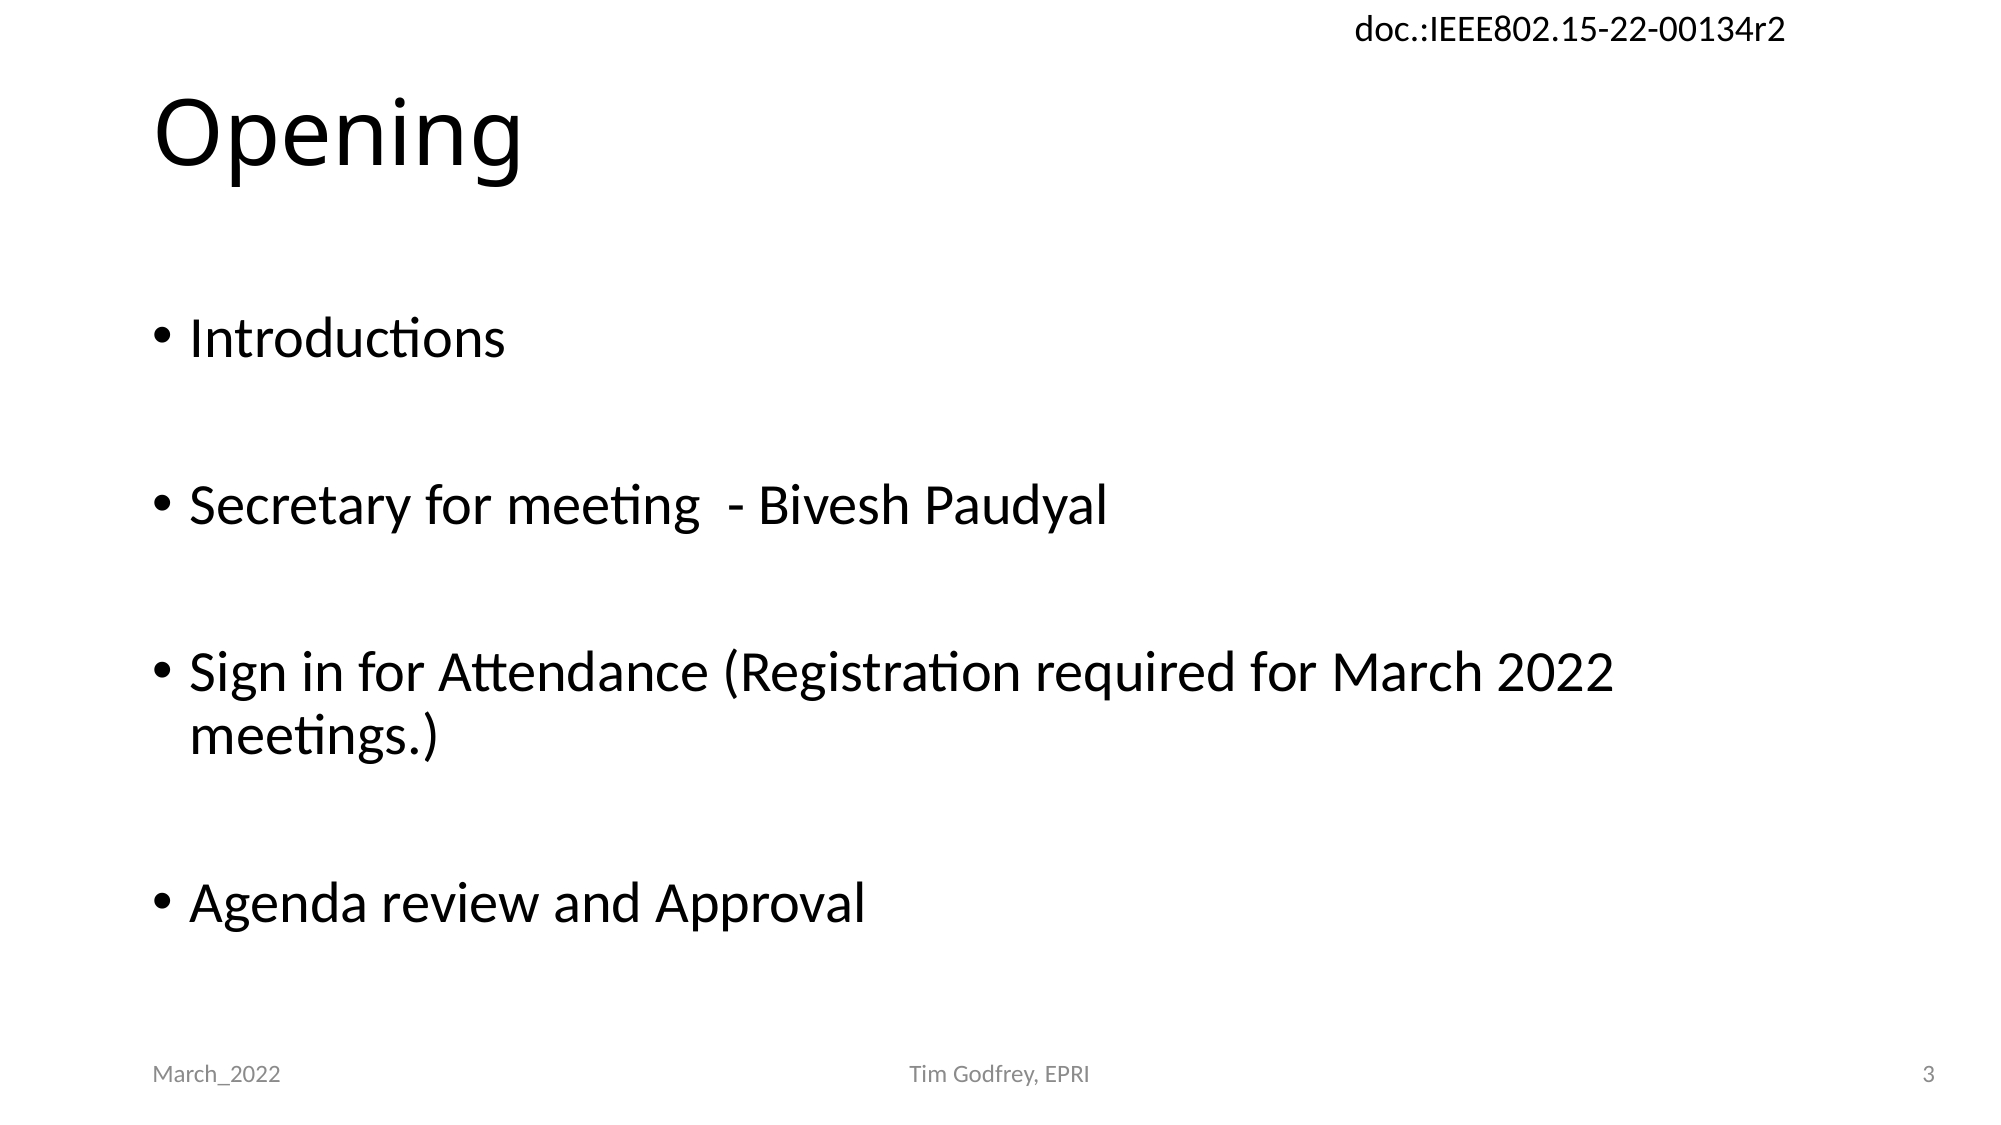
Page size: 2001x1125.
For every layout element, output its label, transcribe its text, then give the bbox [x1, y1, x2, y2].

list Introductions Secretary for meeting - Bivesh Paudyal Sign in for Attendance (Registration required for March 2022 meetings.) Agenda review and Approval [137, 299, 1863, 1014]
title Opening [137, 59, 1863, 213]
slide_number March_2022 [137, 1042, 588, 1103]
slide_number 3 [1462, 1042, 1950, 1103]
footer Tim Godfrey, EPRI [662, 1042, 1338, 1103]
